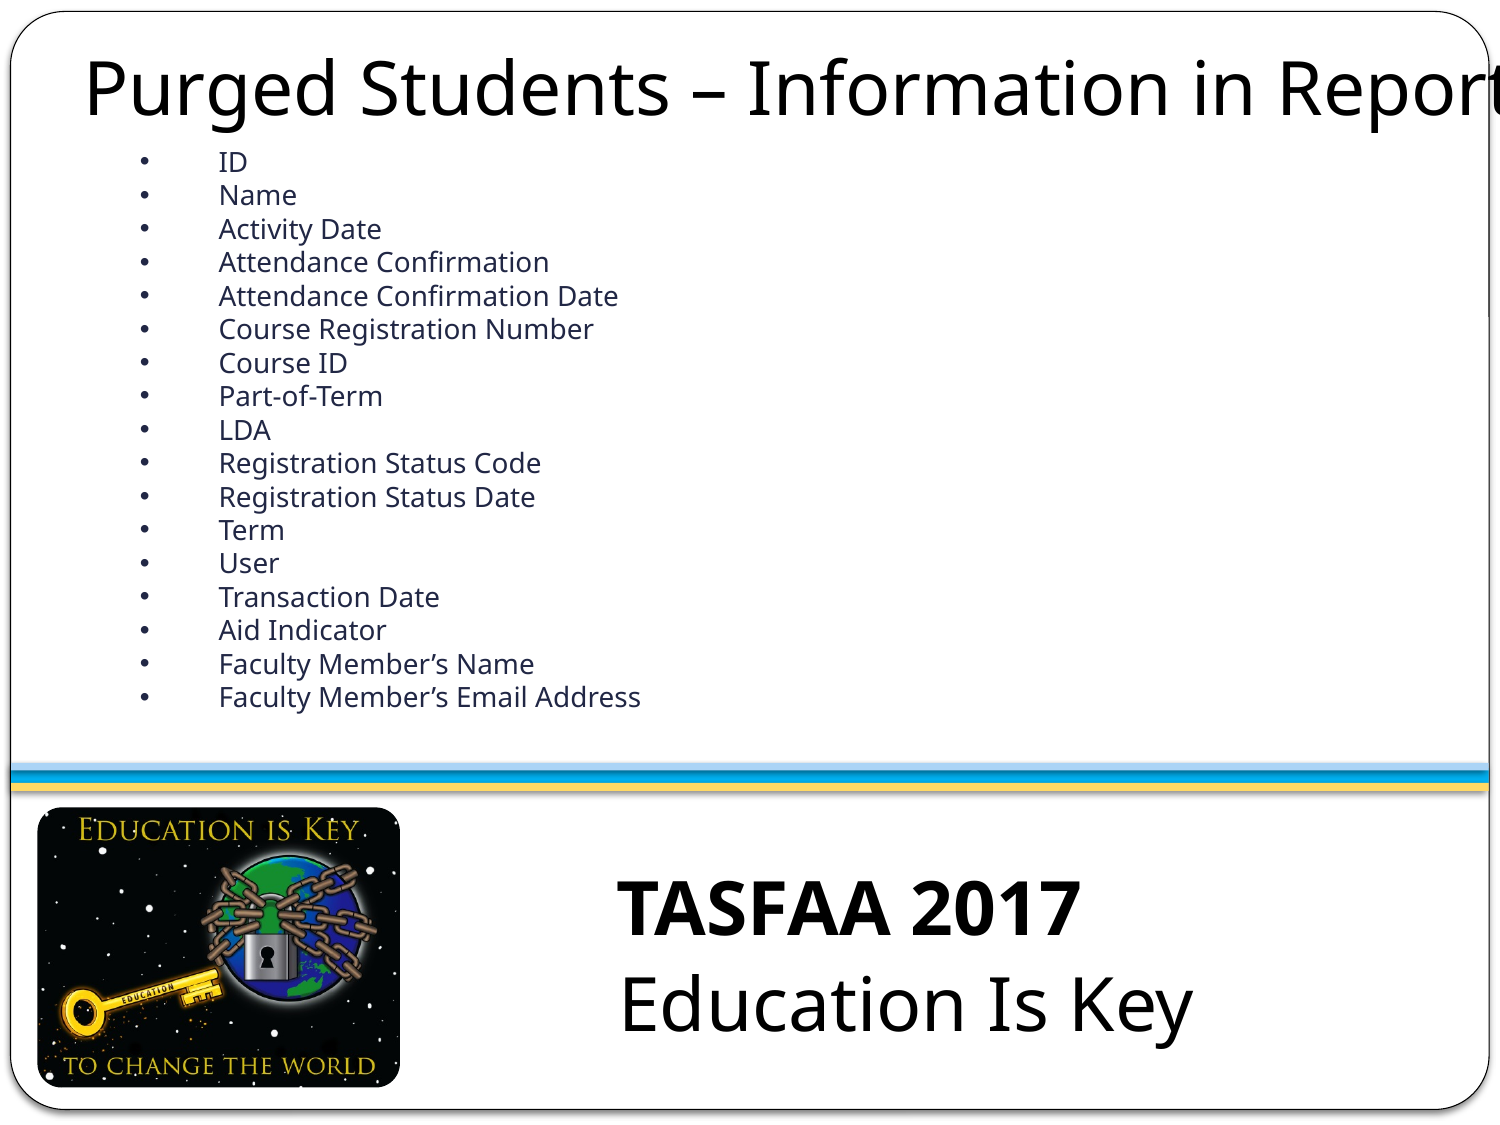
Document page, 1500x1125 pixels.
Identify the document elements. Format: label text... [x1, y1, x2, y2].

title TASFAA 2017 [405, 866, 1344, 949]
list Education Is Key [405, 949, 1500, 1062]
text_box ID Name Activity Date Attendance Confirmation Attendance Confirmation Date Course Registration Number Course ID Part-of-Term LDA Registration Status Code Registration Status Date Term User Transaction Date Aid Indicator Faculty Member’s Name Faculty Member’s Email Address [125, 138, 1275, 738]
picture [37, 807, 401, 1088]
text_box Purged Students – Information in Report [68, 32, 1500, 138]
